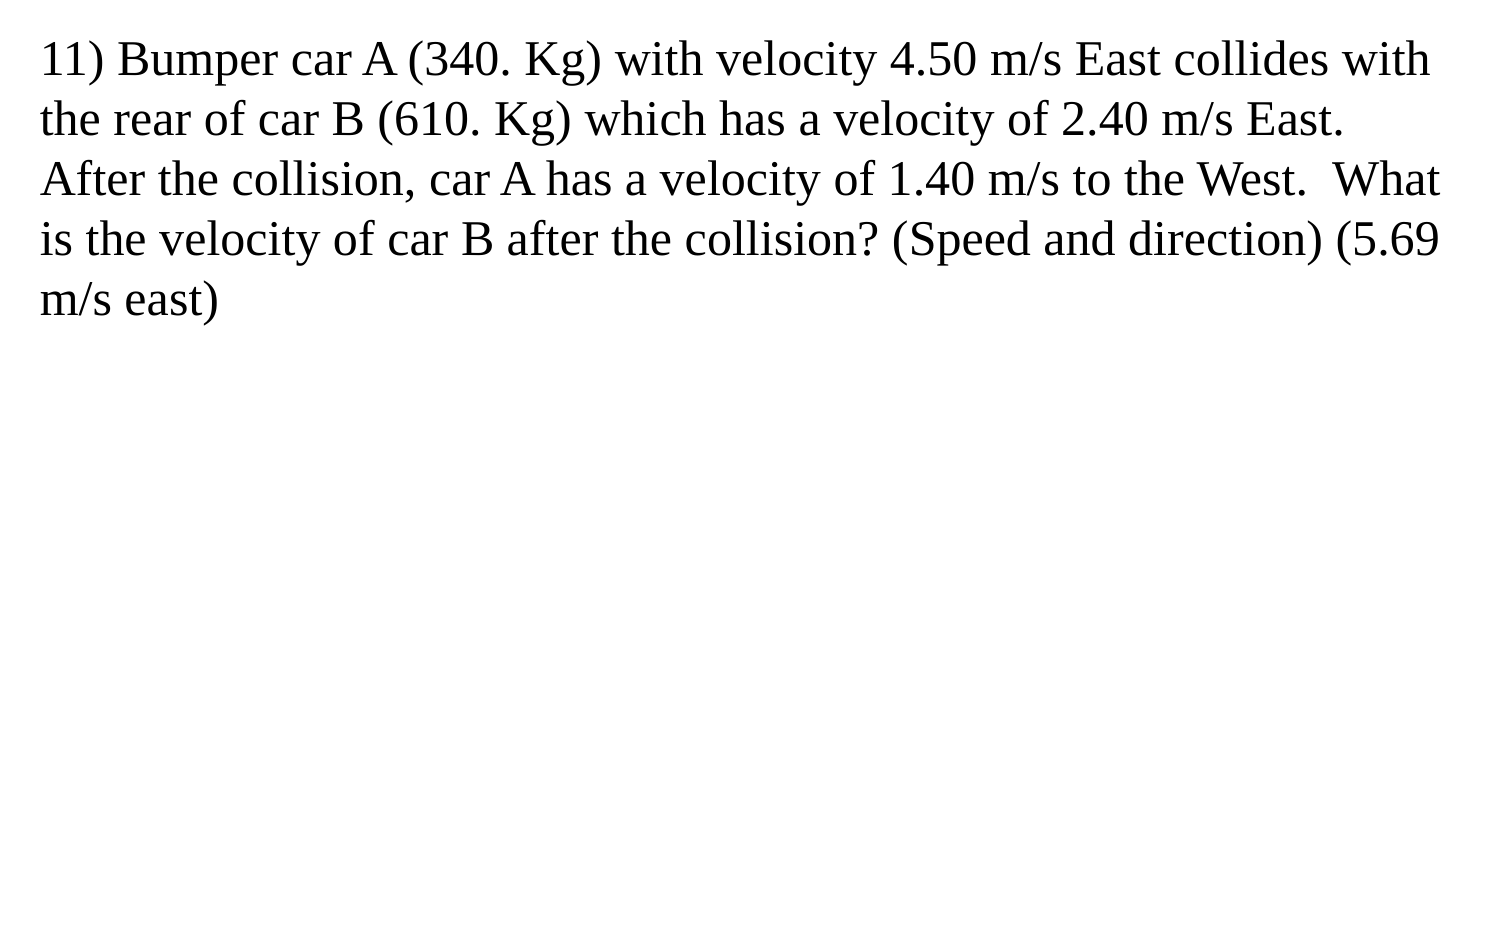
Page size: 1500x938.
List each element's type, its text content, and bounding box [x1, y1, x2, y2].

text_box 11) Bumper car A (340. Kg) with velocity 4.50 m/s East collides with the rear of car B (610. Kg) which has a velocity of 2.40 m/s East. After the collision, car A has a velocity of 1.40 m/s to the West. What is the velocity of car B after the collision? (Speed and direction) (5.69 m/s east) [24, 17, 1475, 453]
